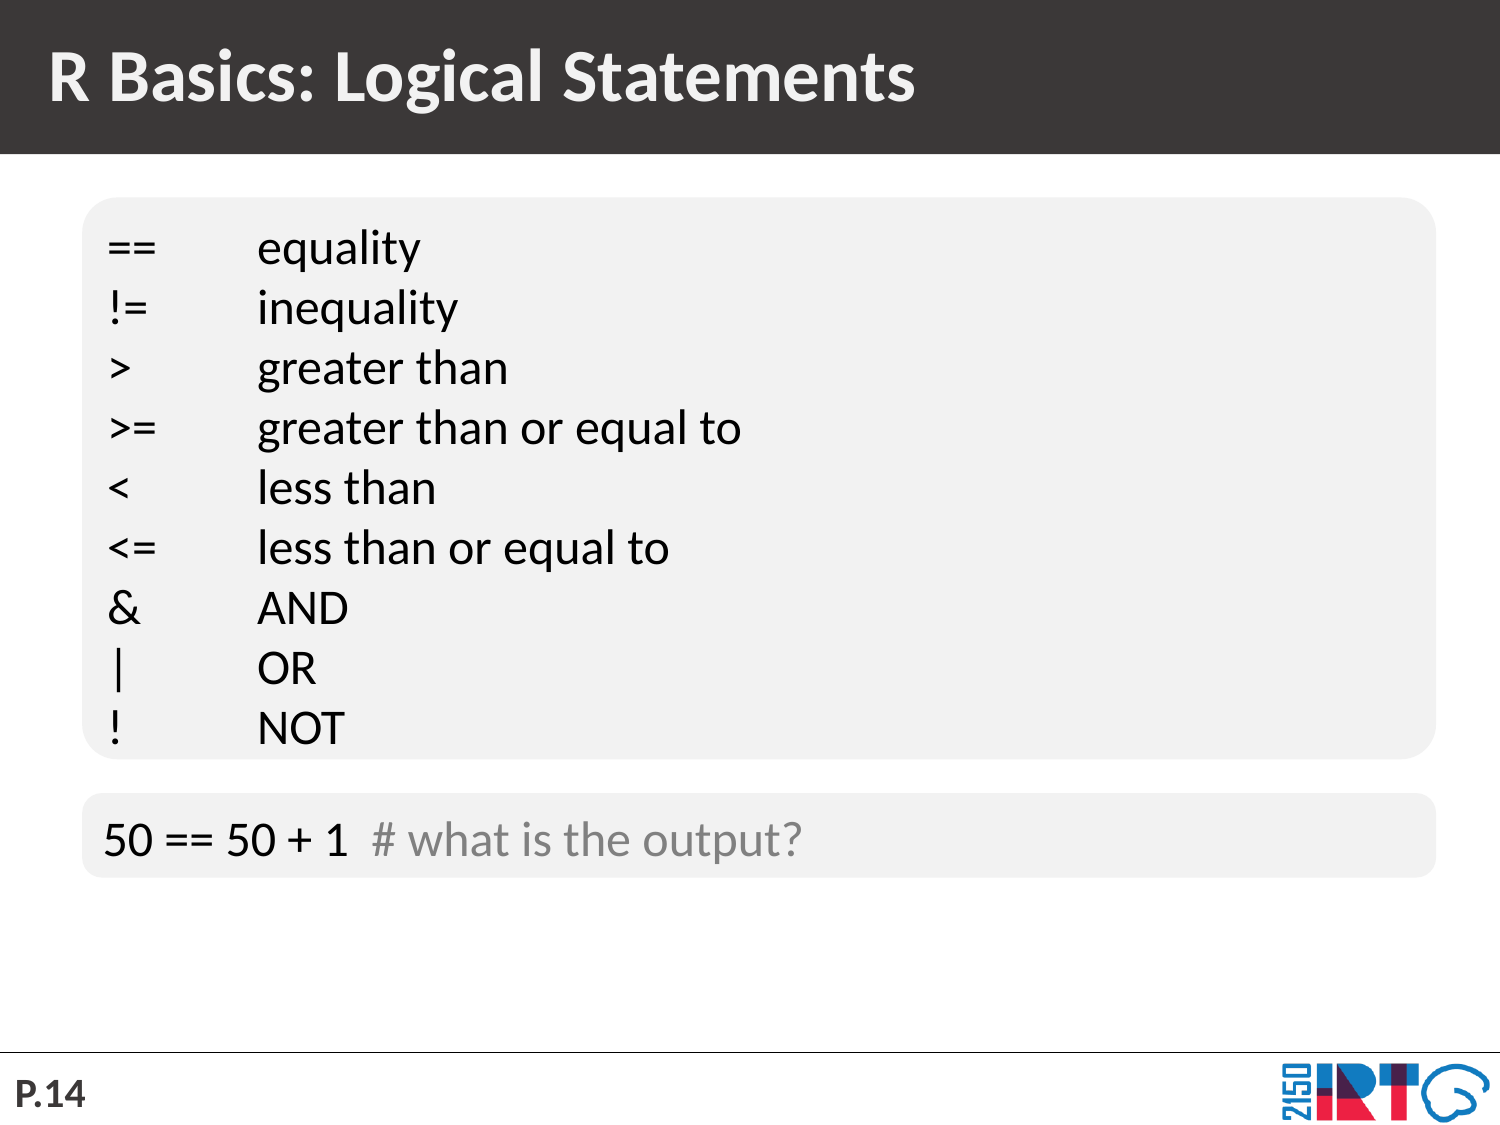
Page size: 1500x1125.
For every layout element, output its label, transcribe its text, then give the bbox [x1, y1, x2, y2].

text_box == equality != inequality > greater than >= greater than or equal to < less than <= less than or equal to & AND | OR ! NOT [81, 196, 1438, 761]
text_box P.14 [0, 1058, 108, 1123]
text_box 50 == 50 + 1 # what is the output? [81, 792, 1438, 879]
picture [1277, 1058, 1492, 1125]
title R Basics: Logical Statements [0, 0, 1500, 155]
